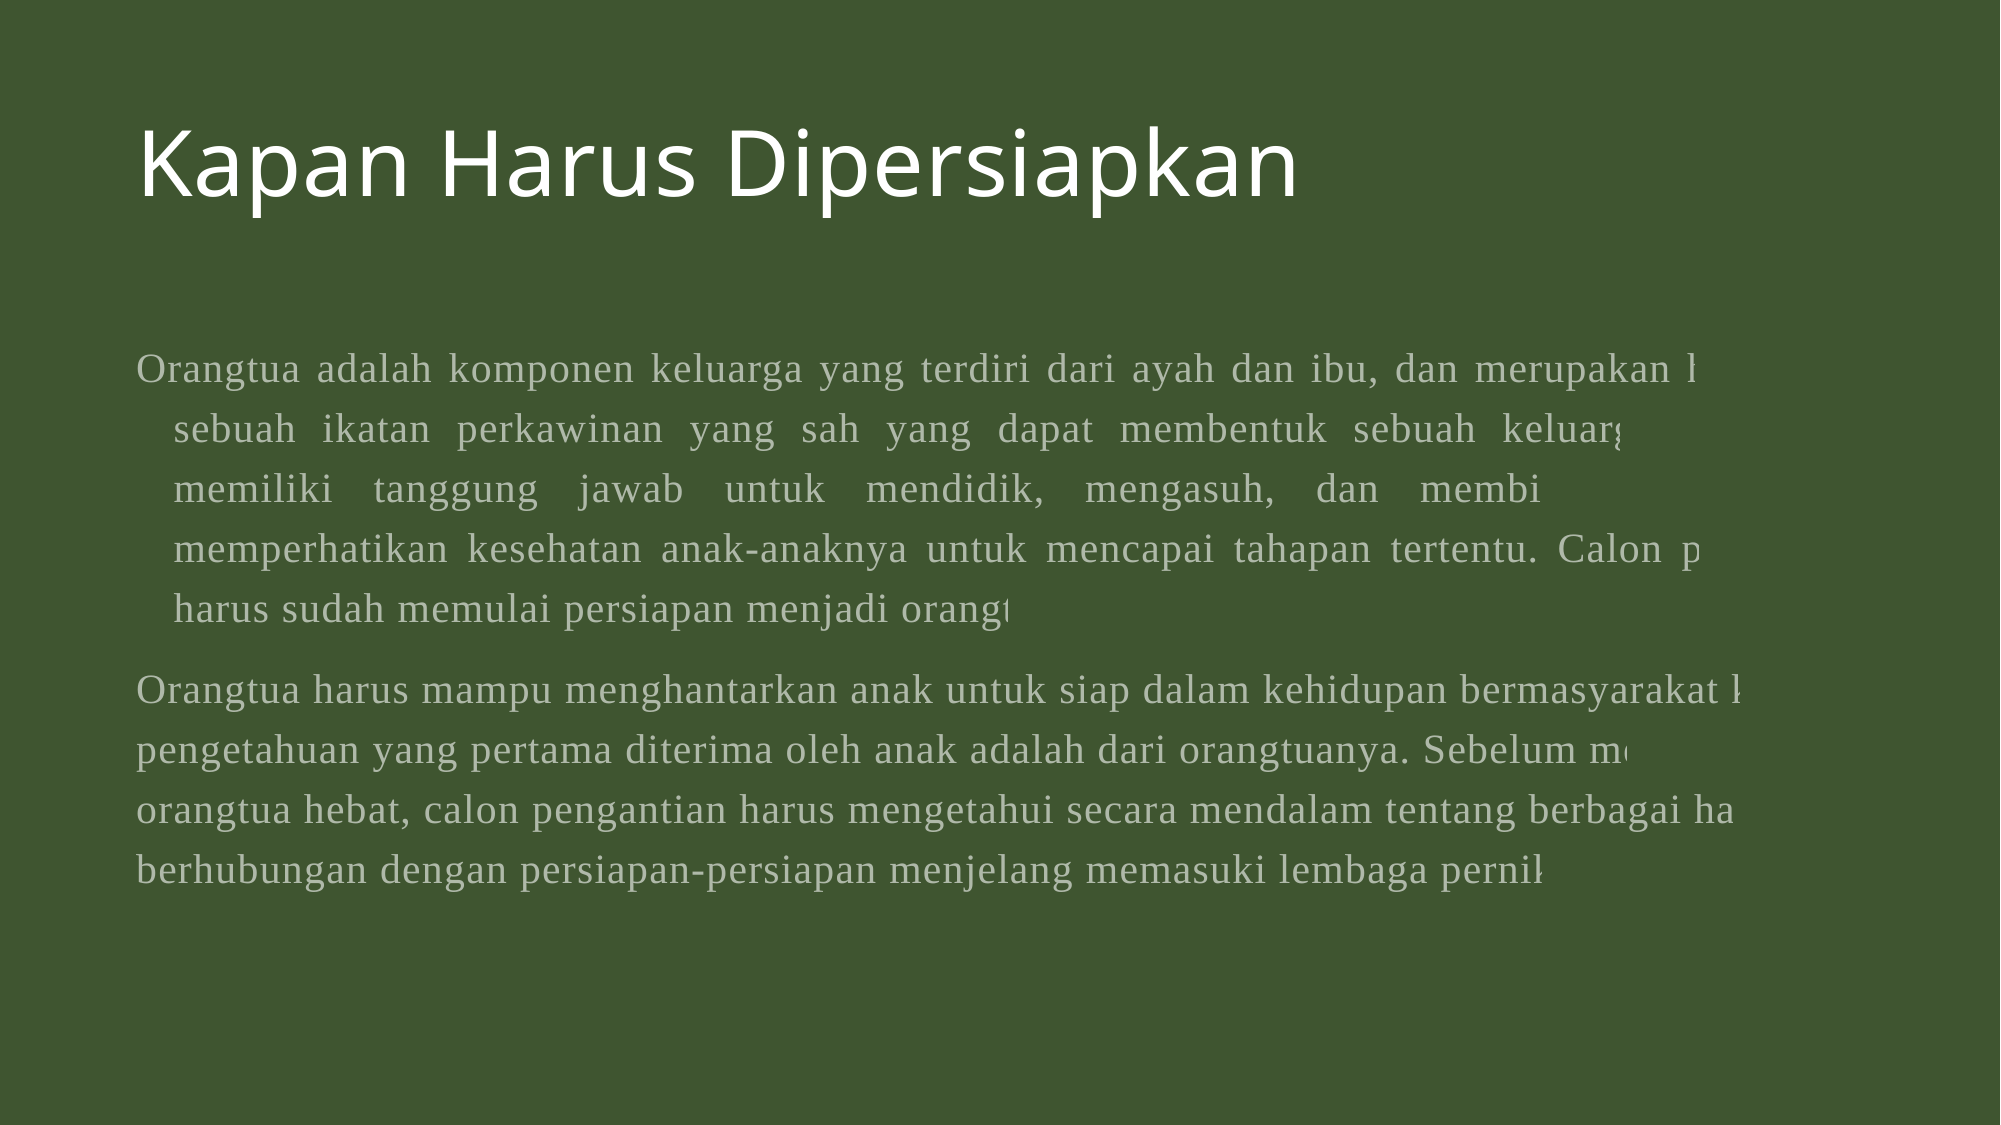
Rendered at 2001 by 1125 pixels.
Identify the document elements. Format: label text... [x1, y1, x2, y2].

title Kapan Harus Dipersiapkan [118, 101, 1878, 313]
list Orangtua adalah komponen keluarga yang terdiri dari ayah dan ibu, dan merupakan hasil dari sebuah ikatan perkawinan yang sah yang dapat membentuk sebuah keluarga. Orangtua memiliki tanggung jawab untuk mendidik, mengasuh, dan membimbing termasuk memperhatikan kesehatan anak-anaknya untuk mencapai tahapan tertentu. Calon pengantin harus sudah memulai persiapan menjadi orangtua. Orangtua harus mampu menghantarkan anak untuk siap dalam kehidupan bermasyarakat karena pengetahuan yang pertama diterima oleh anak adalah dari orangtuanya. Sebelum menjadi orangtua hebat, calon pengantian harus mengetahui secara mendalam tentang berbagai hal yang berhubungan dengan persiapan-persiapan menjelang memasuki lembaga pernikahan [118, 313, 1878, 843]
